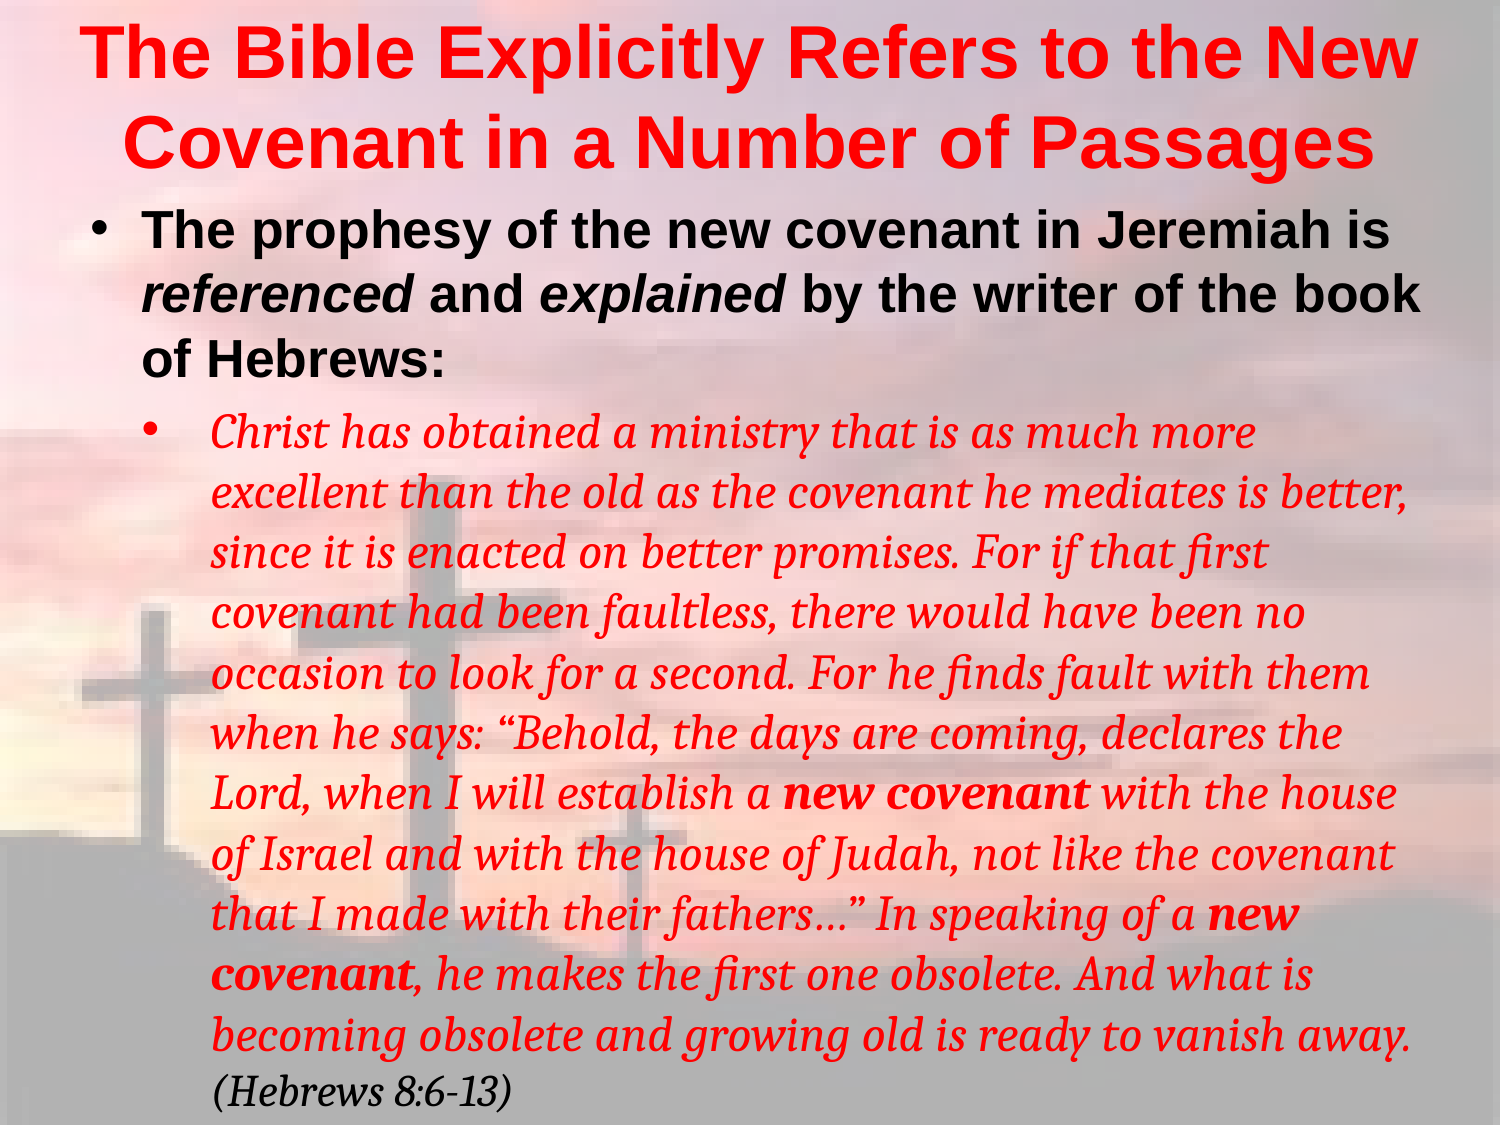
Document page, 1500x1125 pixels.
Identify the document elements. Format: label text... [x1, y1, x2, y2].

title The Bible Explicitly Refers to the New Covenant in a Number of Passages [0, 0, 1500, 188]
subtitle The prophesy of the new covenant in Jeremiah is referenced and explained by the writer of the book of Hebrews: Christ has obtained a ministry that is as much more excellent than the old as the covenant he mediates is better, since it is enacted on better promises. For if that first covenant had been faultless, there would have been no occasion to look for a second. For he finds fault with them when he says: “Behold, the days are coming, declares the Lord, when I will establish a new covenant with the house of Israel and with the house of Judah, not like the covenant that I made with their fathers…” In speaking of a new covenant, he makes the first one obsolete. And what is becoming obsolete and growing old is ready to vanish away. (Hebrews 8:6-13) [74, 187, 1438, 1125]
